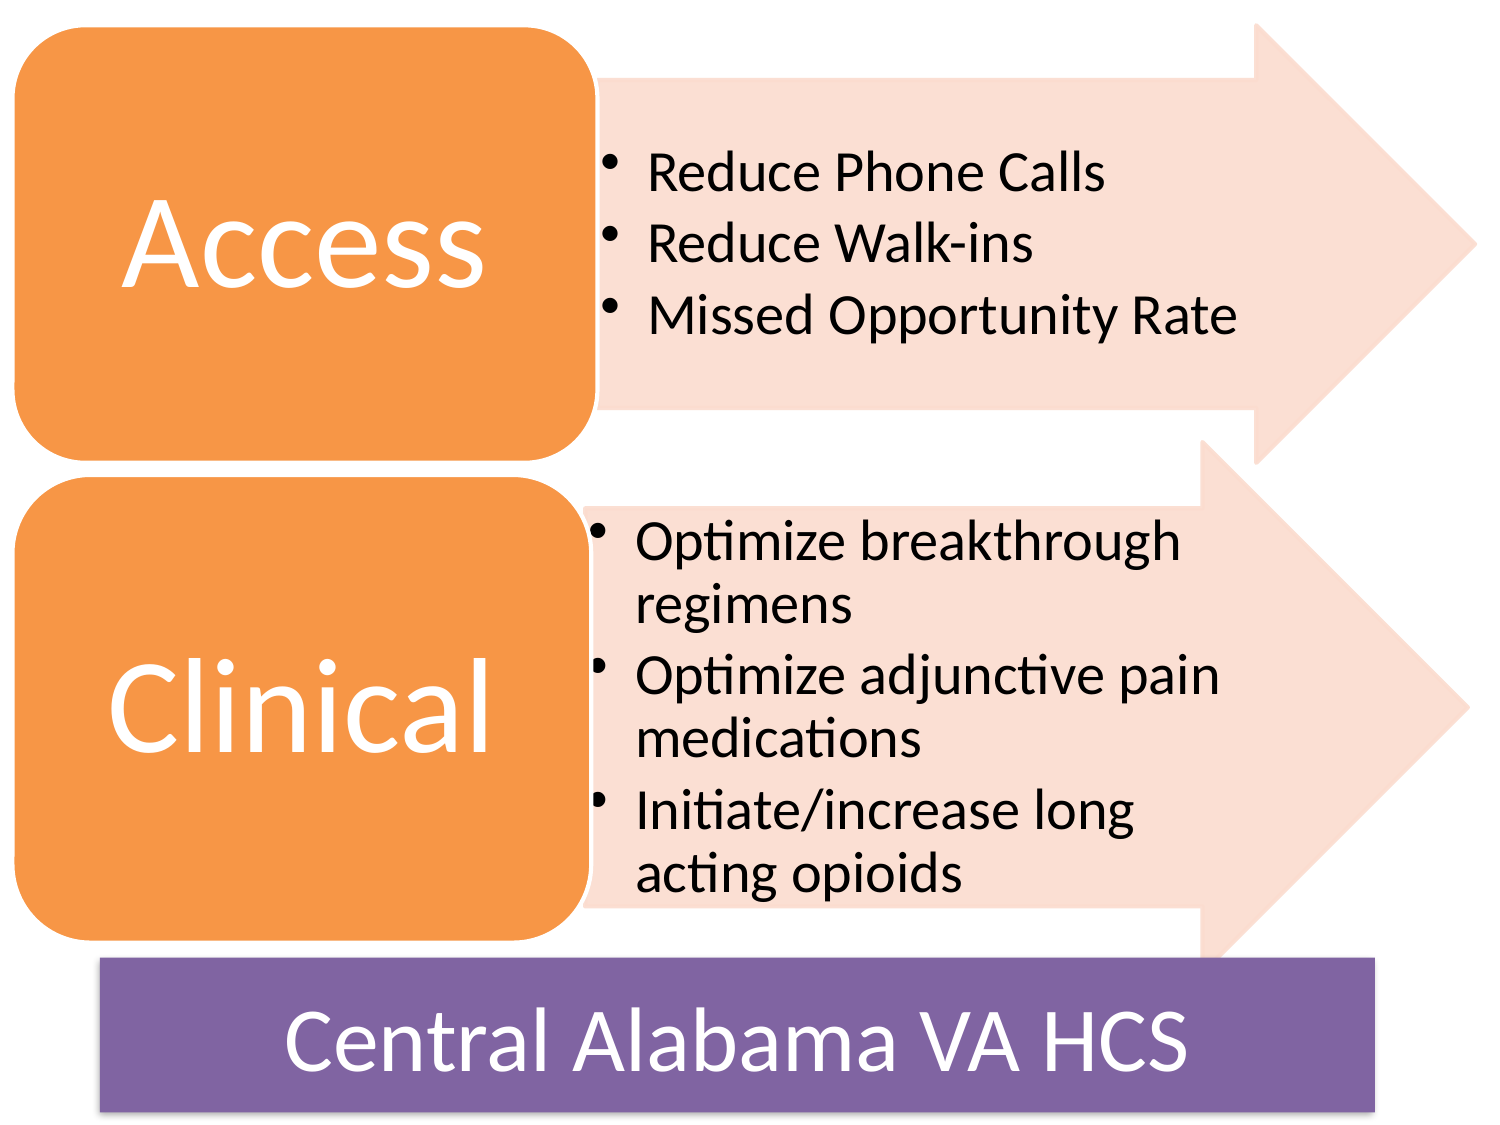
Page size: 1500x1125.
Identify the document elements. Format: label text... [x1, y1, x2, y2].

title Central Alabama VA HCS [98, 1047, 1377, 1115]
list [12, 24, 1476, 1038]
